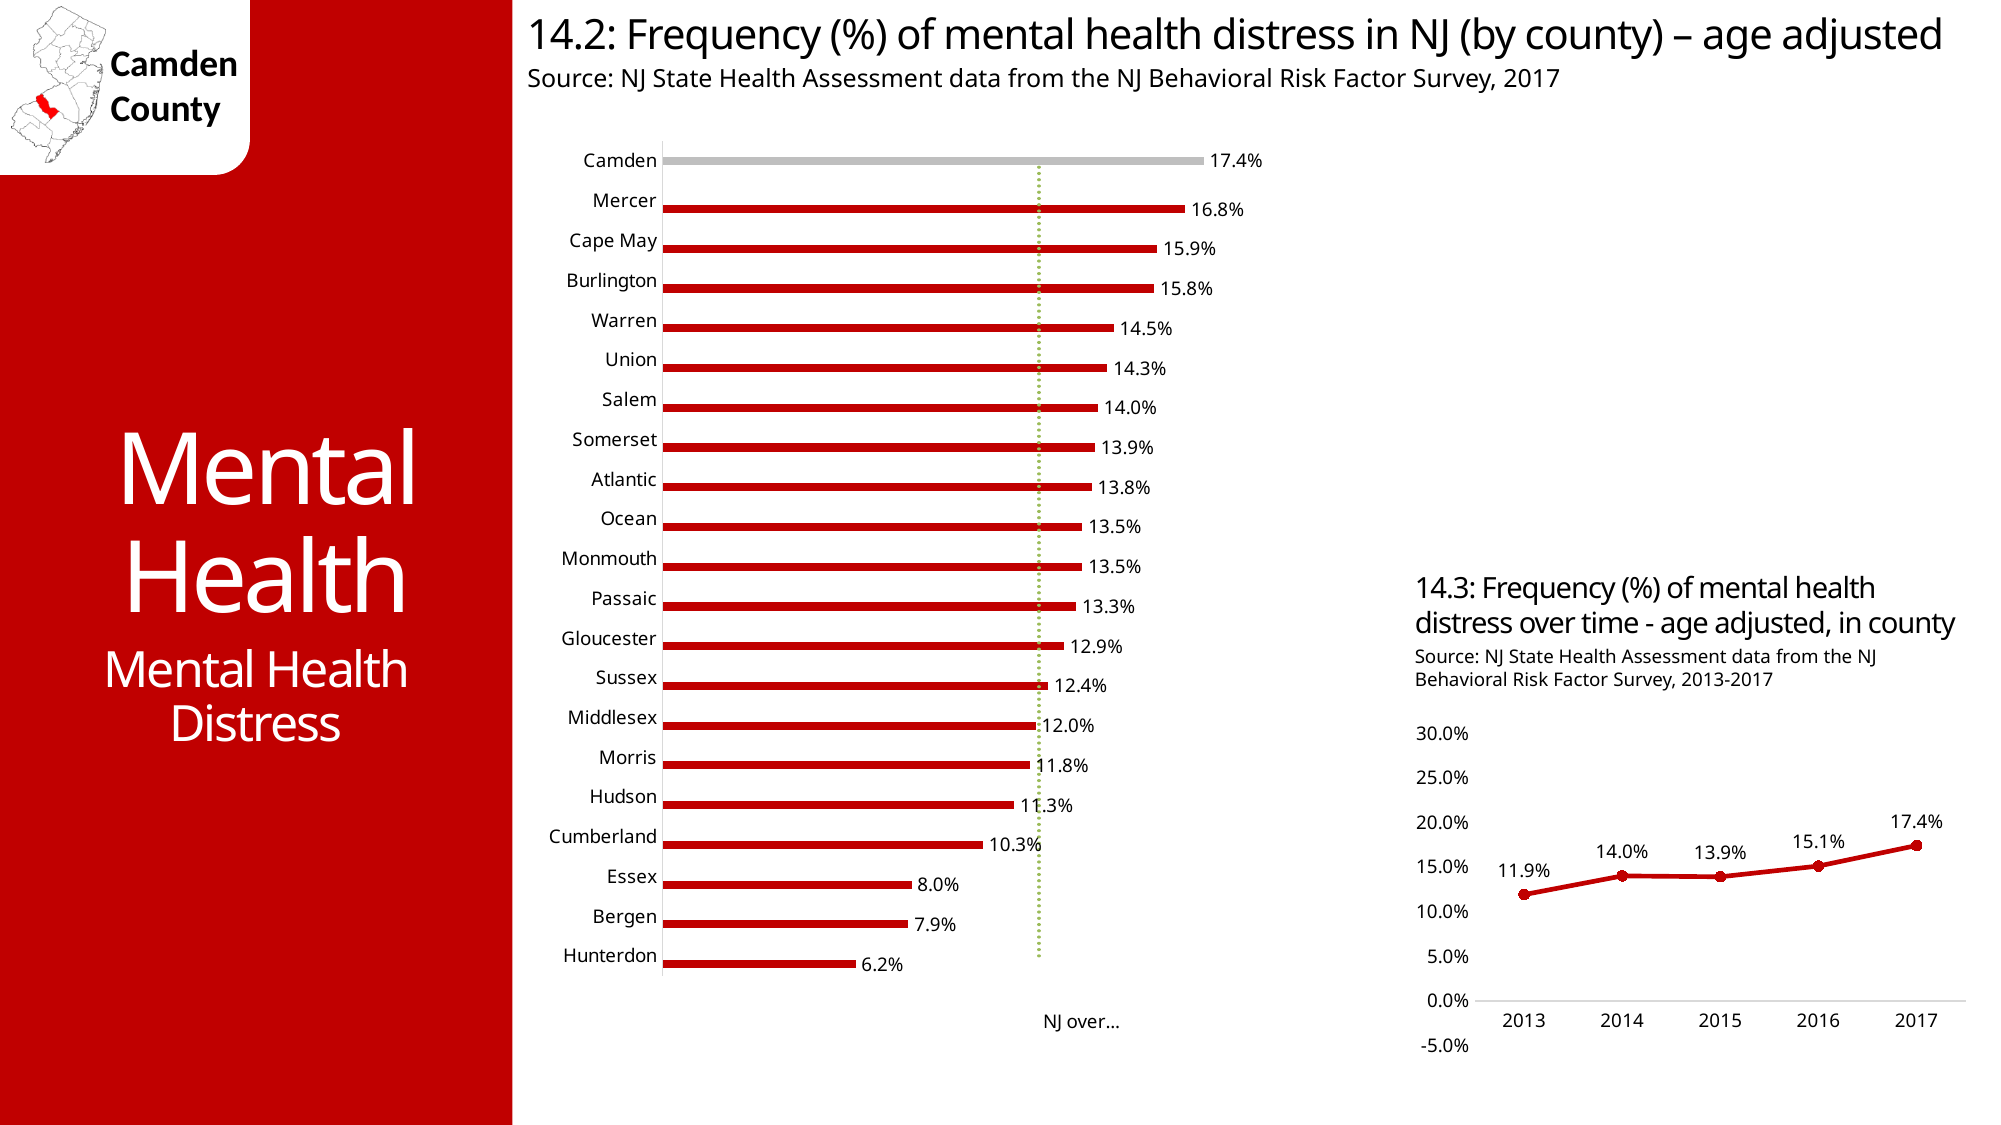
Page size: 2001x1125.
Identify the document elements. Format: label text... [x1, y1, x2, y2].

picture [11, 6, 106, 112]
text_box Mental Health Distress [0, 637, 513, 761]
text_box Source: NJ State Health Assessment data from the NJ Behavioral Risk Factor Survey, 2013-2017 [1399, 637, 1988, 698]
text_box 14.3: Frequency (%) of mental health distress over time - age adjusted, in county [1399, 562, 1988, 637]
chart [1378, 707, 1967, 1091]
chart [533, 120, 1301, 1125]
text_box 14.2: Frequency (%) of mental health distress in NJ (by county) – age adjusted [512, 0, 1992, 65]
text_box Mental Health [0, 112, 533, 1013]
text_box Source: NJ State Health Assessment data from the NJ Behavioral Risk Factor Survey, 2017 [512, 55, 1891, 101]
